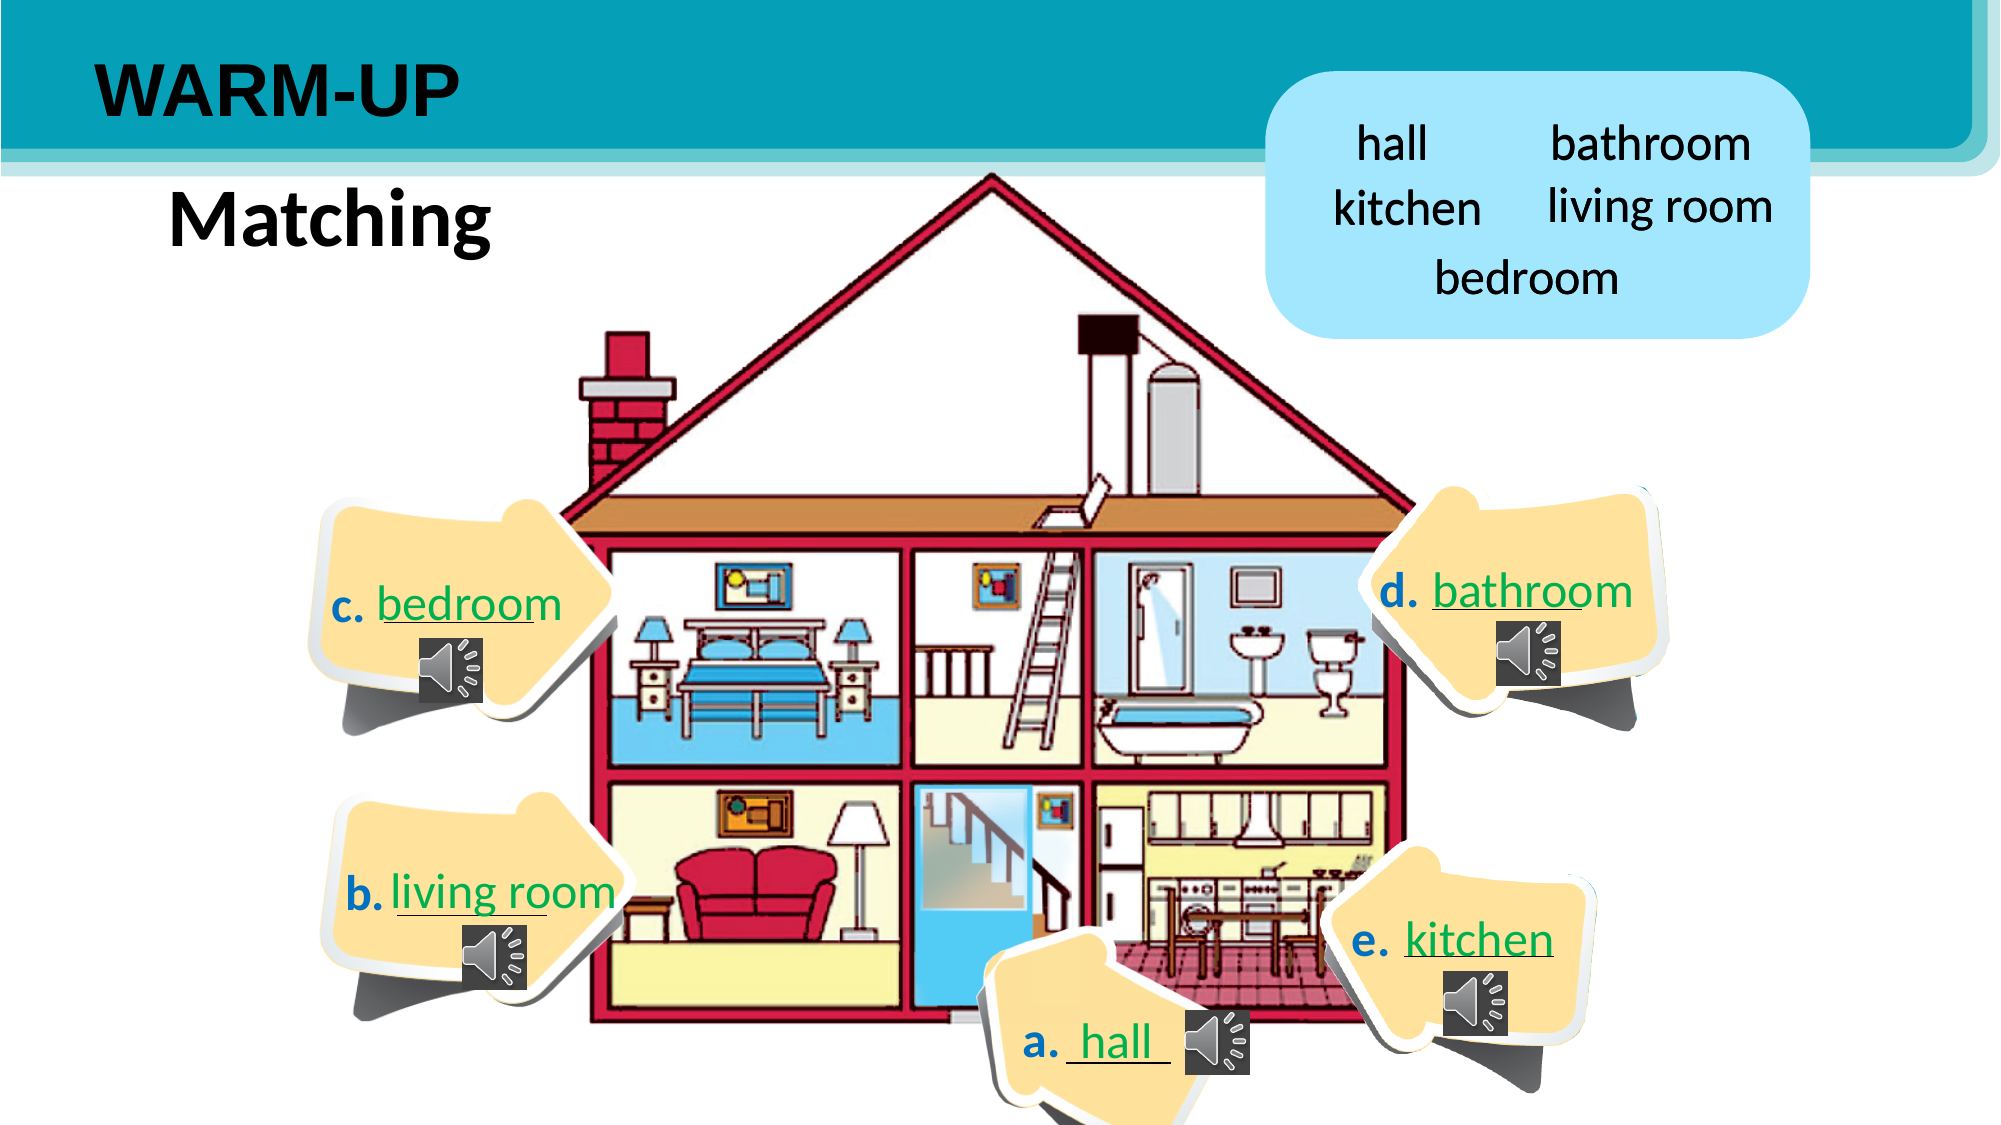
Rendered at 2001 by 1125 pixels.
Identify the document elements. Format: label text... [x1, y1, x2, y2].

text_box living room [1532, 177, 1802, 240]
text_box Matching [0, 155, 512, 271]
text_box kitchen [1473, 177, 1505, 236]
text_box [1473, 177, 1811, 339]
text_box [1, 0, 2000, 177]
picture [265, 158, 1684, 1125]
text_box bedroom [1473, 236, 1652, 312]
